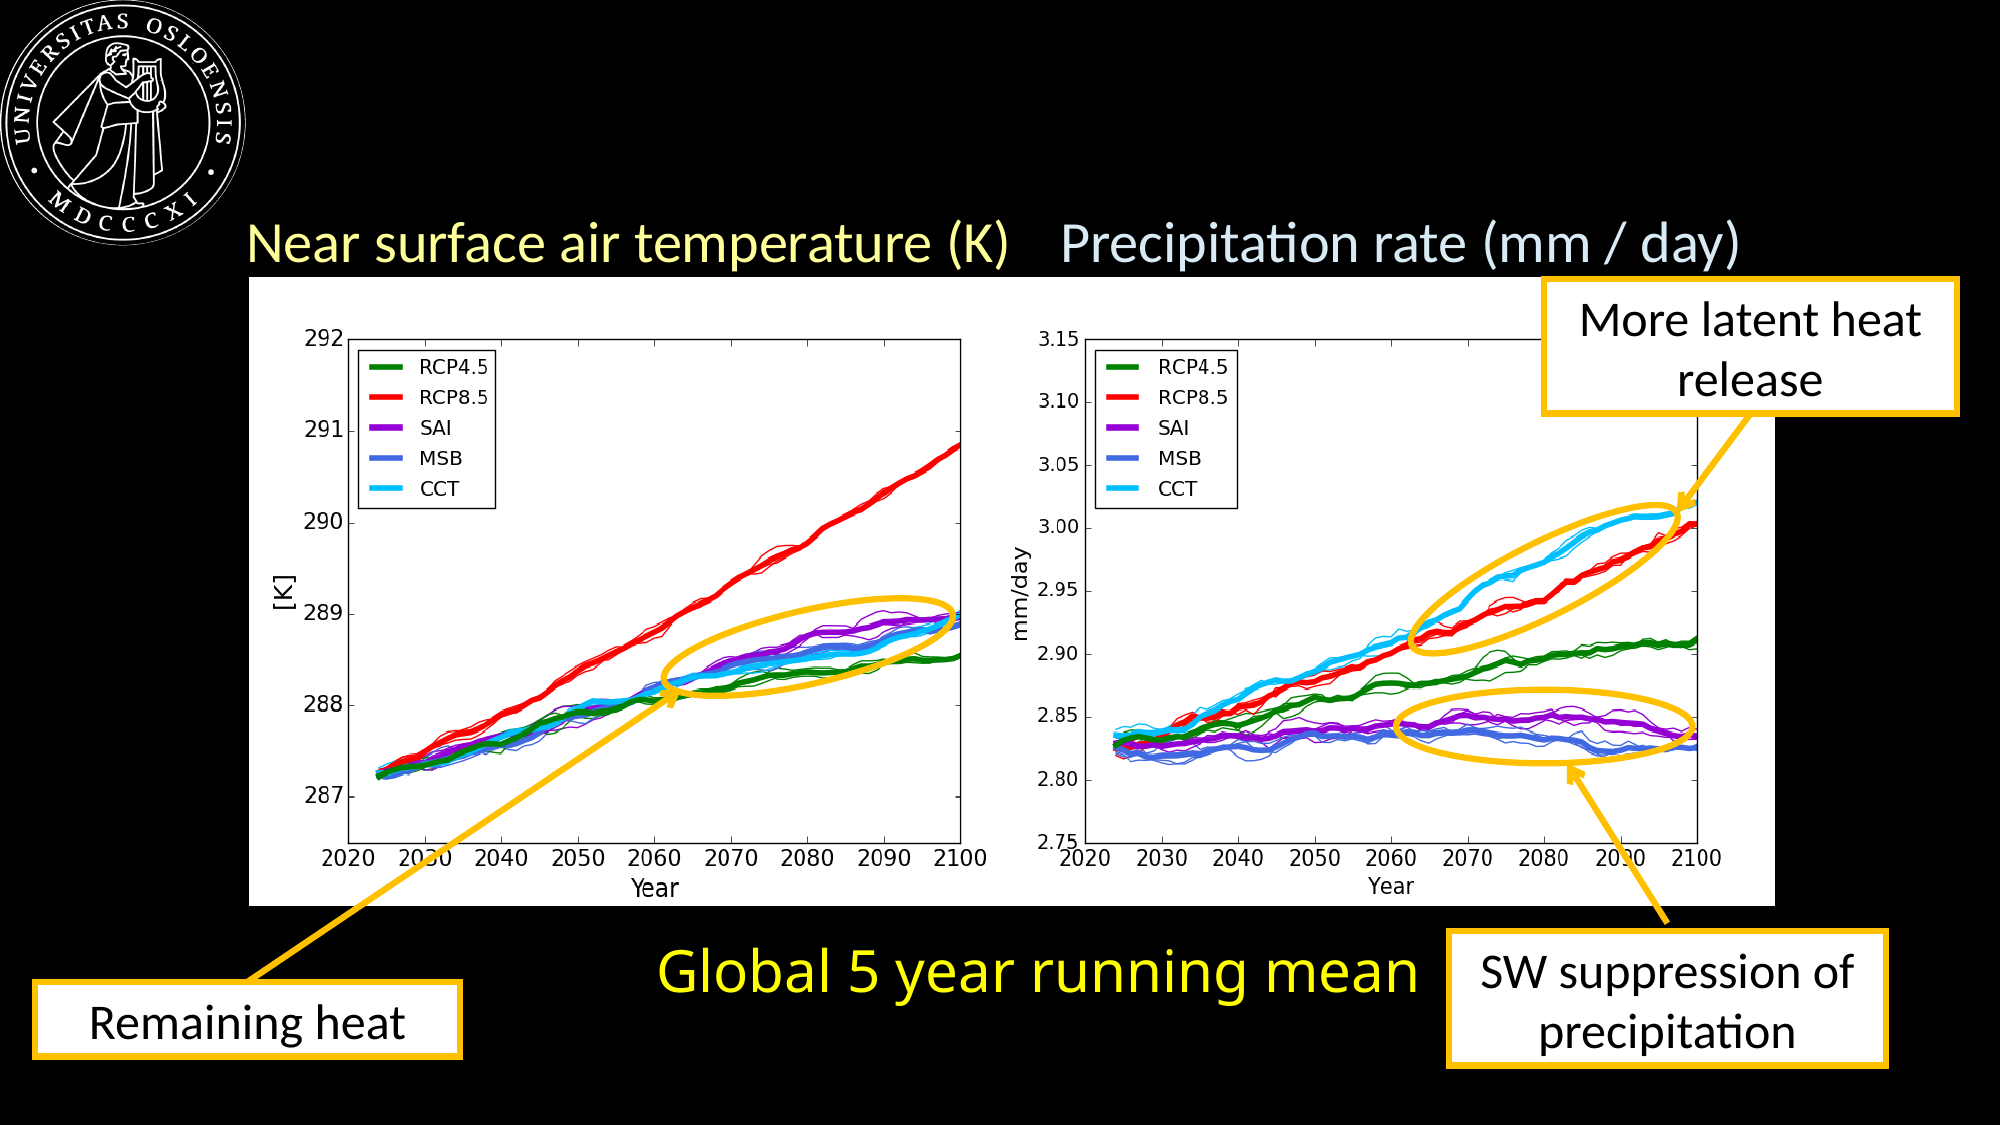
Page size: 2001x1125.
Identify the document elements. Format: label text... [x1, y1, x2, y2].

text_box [34, 610, 957, 1058]
text_box Precipitation rate (mm / day) [1039, 196, 1763, 277]
title Global 5 year running mean [957, 923, 1396, 1024]
picture [0, 0, 246, 246]
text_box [1396, 689, 1886, 1068]
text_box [1396, 278, 1957, 616]
picture [249, 277, 1775, 906]
text_box Near surface air temperature (K) [220, 196, 1039, 281]
